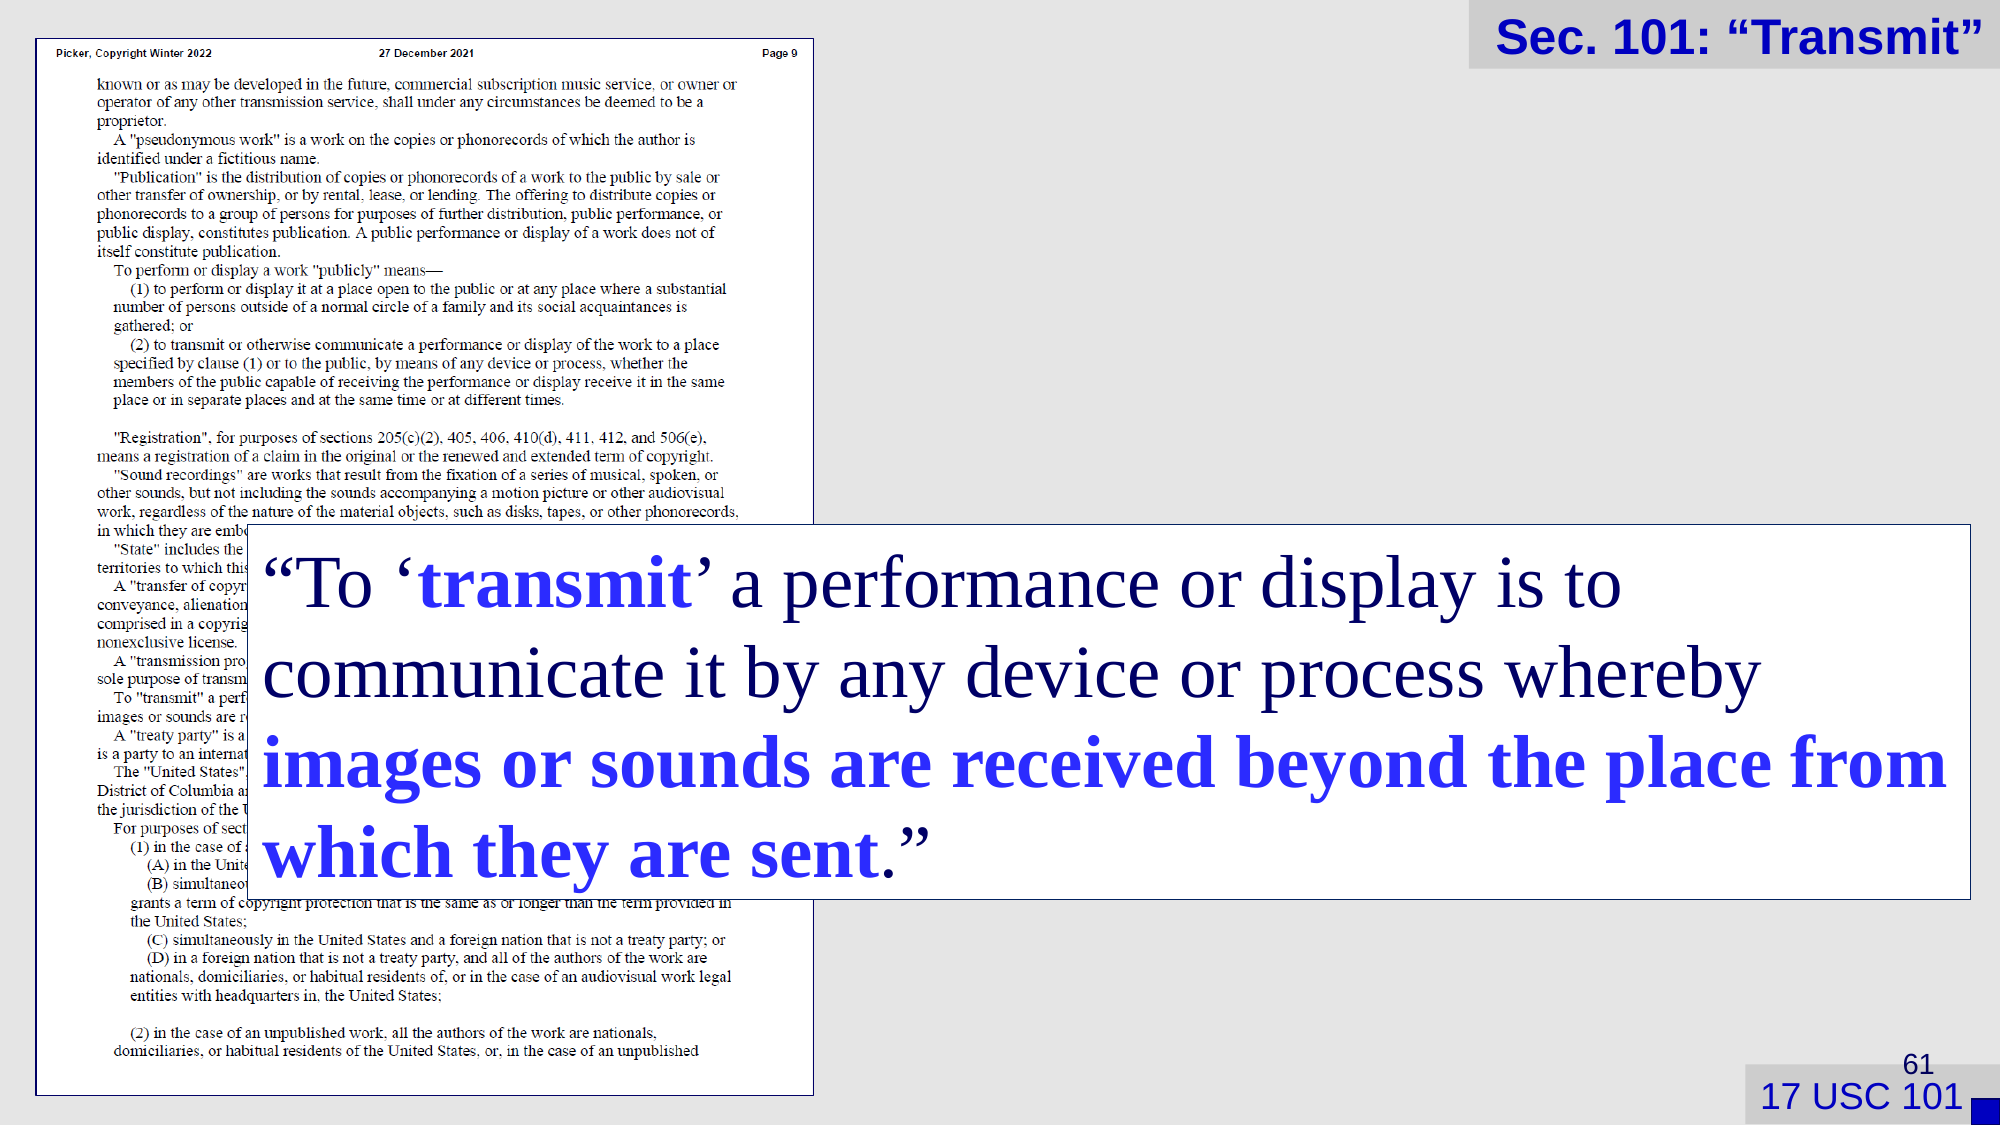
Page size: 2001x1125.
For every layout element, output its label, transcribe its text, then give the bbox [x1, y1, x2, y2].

slide_number 61 [1533, 1024, 1951, 1101]
text_box [1971, 1099, 2000, 1125]
title Sec. 101: “Transmit” [1468, 0, 2000, 69]
text_box “To ‘transmit’ a performance or display is to communicate it by any device or process whereby images or sounds are received beyond the place from which they are sent.” [817, 524, 1971, 900]
picture [36, 39, 813, 1095]
text_box 17 USC 101 [1745, 1064, 2000, 1125]
